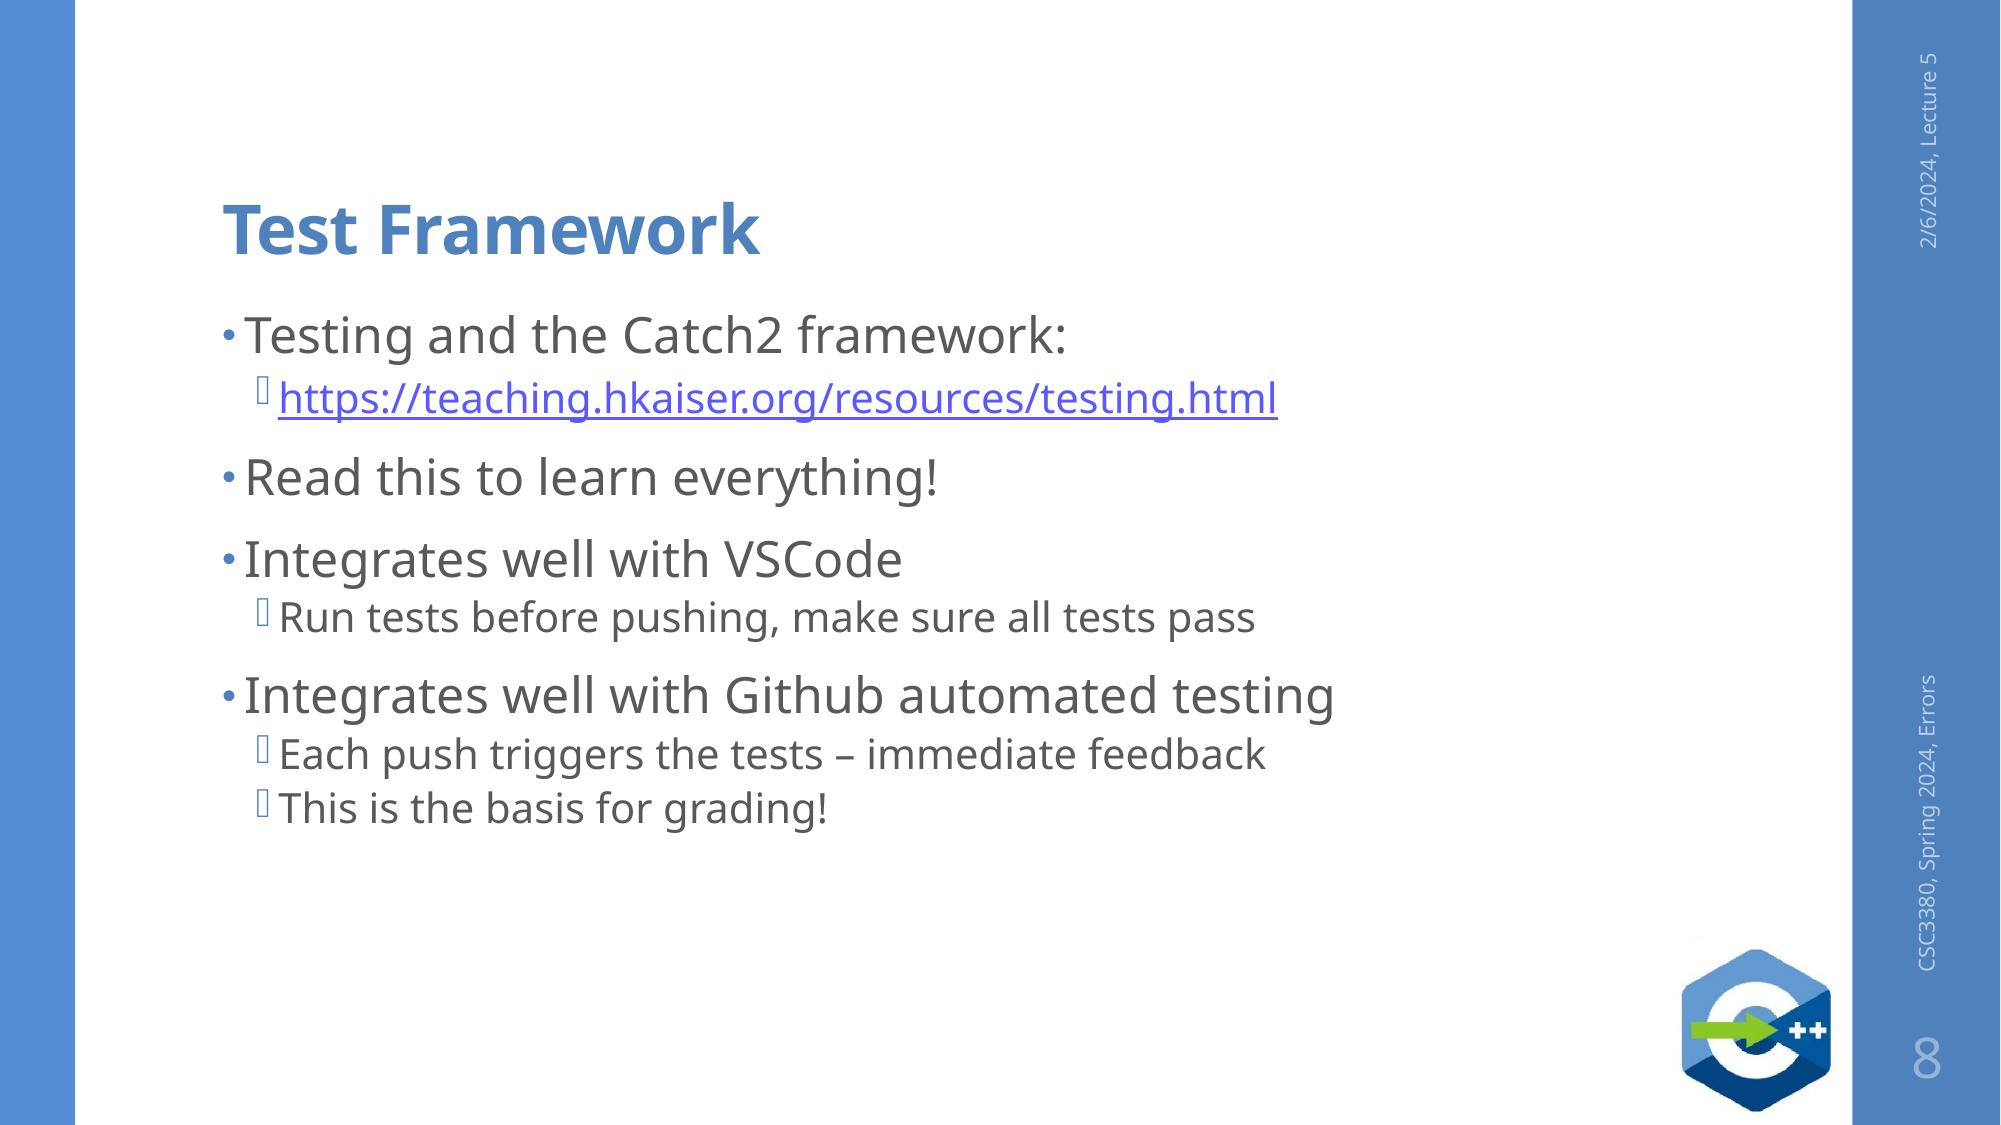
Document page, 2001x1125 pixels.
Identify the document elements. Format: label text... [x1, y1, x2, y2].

footer CSC3380, Spring 2024, Errors [1897, 400, 1958, 988]
title Test Framework [206, 48, 1797, 278]
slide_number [1897, 37, 1958, 351]
picture [1661, 936, 1851, 1125]
slide_number 8 [1852, 1012, 2000, 1110]
list Testing and the Catch2 framework: https://teaching.hkaiser.org/resources/testing.html Read this to learn everything! Integrates well with VSCode Run tests before pushing, make sure all tests pass Integrates well with Github automated testing Each push triggers the tests – immediate feedback This is the basis for grading! [206, 299, 1825, 1014]
